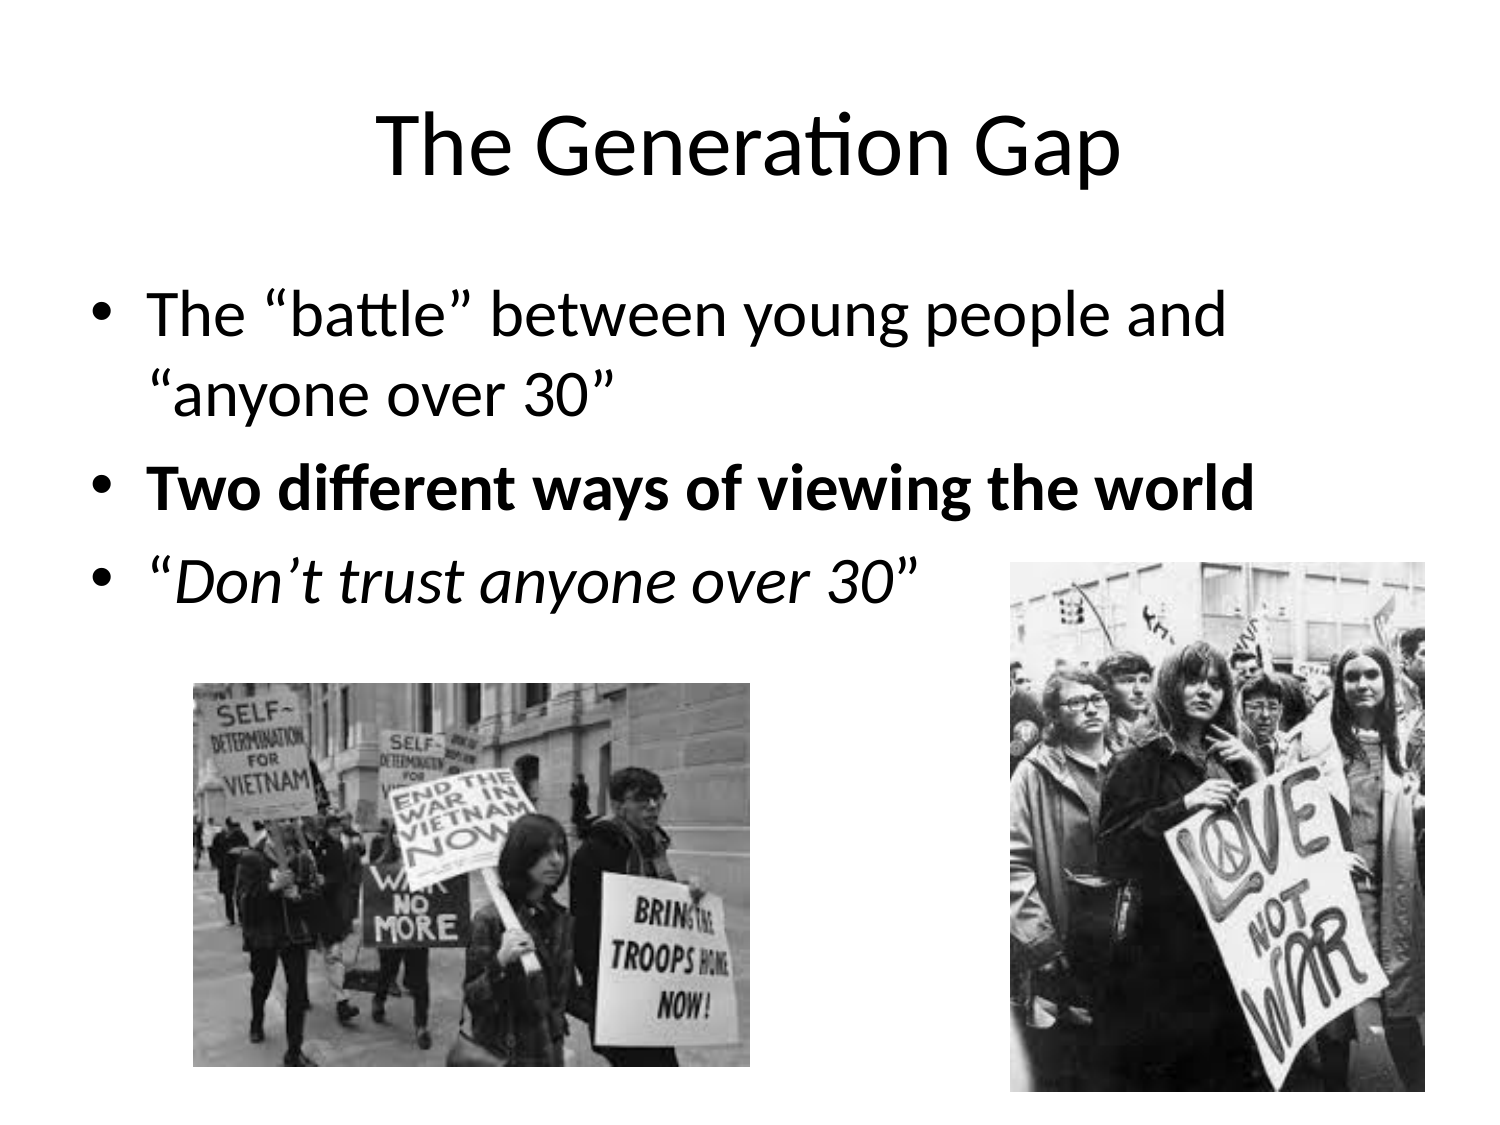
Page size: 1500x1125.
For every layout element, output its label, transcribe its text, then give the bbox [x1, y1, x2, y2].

title The Generation Gap [75, 45, 1425, 233]
list The “battle” between young people and “anyone over 30” Two different ways of viewing the world “Don’t trust anyone over 30” [75, 262, 1425, 1005]
picture [193, 683, 751, 1067]
picture [1010, 562, 1426, 1092]
